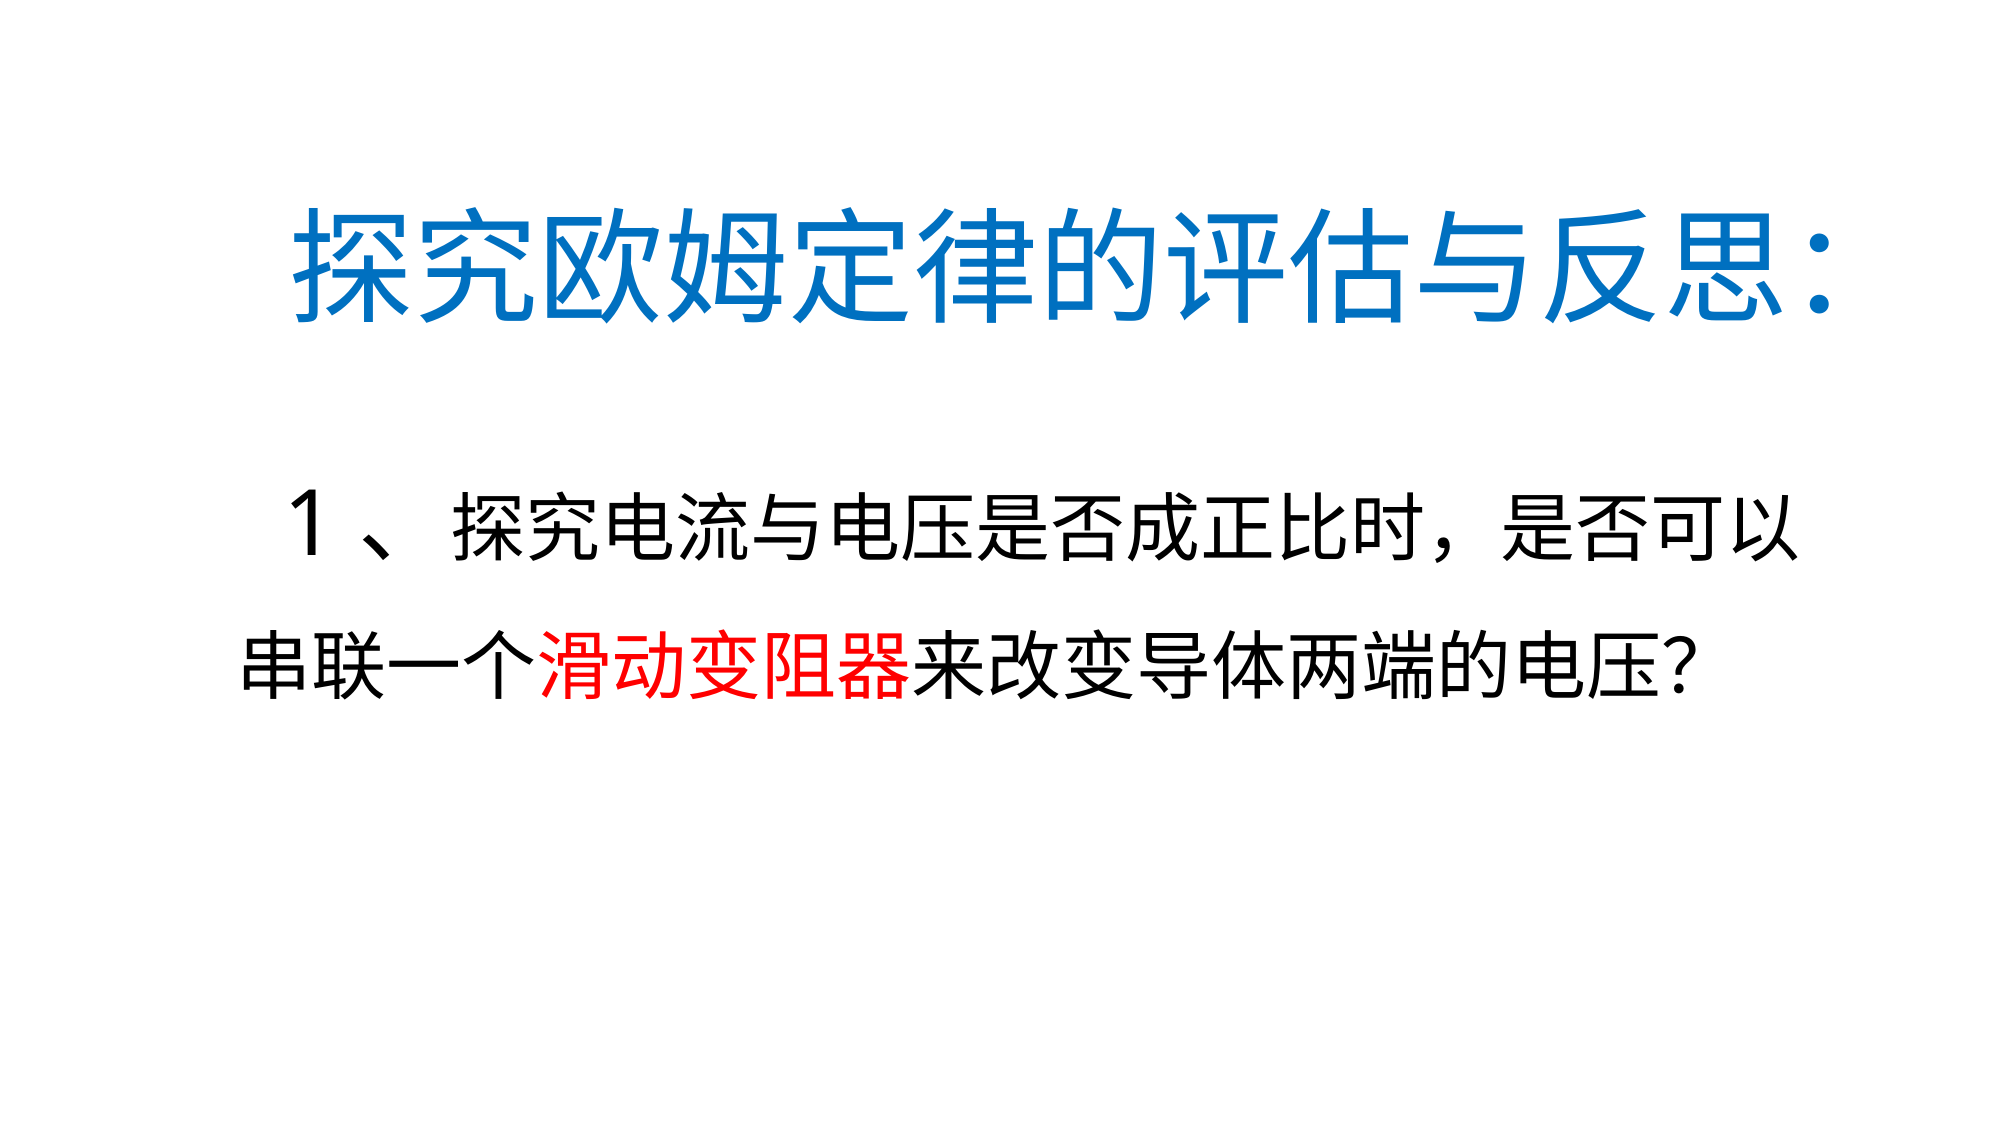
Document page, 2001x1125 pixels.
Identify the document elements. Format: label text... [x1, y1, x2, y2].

text_box 探究欧姆定律的评估与反思： 1、探究电流与电压是否成正比时，是否可以串联一个滑动变阻器来改变导体两端的电压？ [221, 106, 1855, 716]
